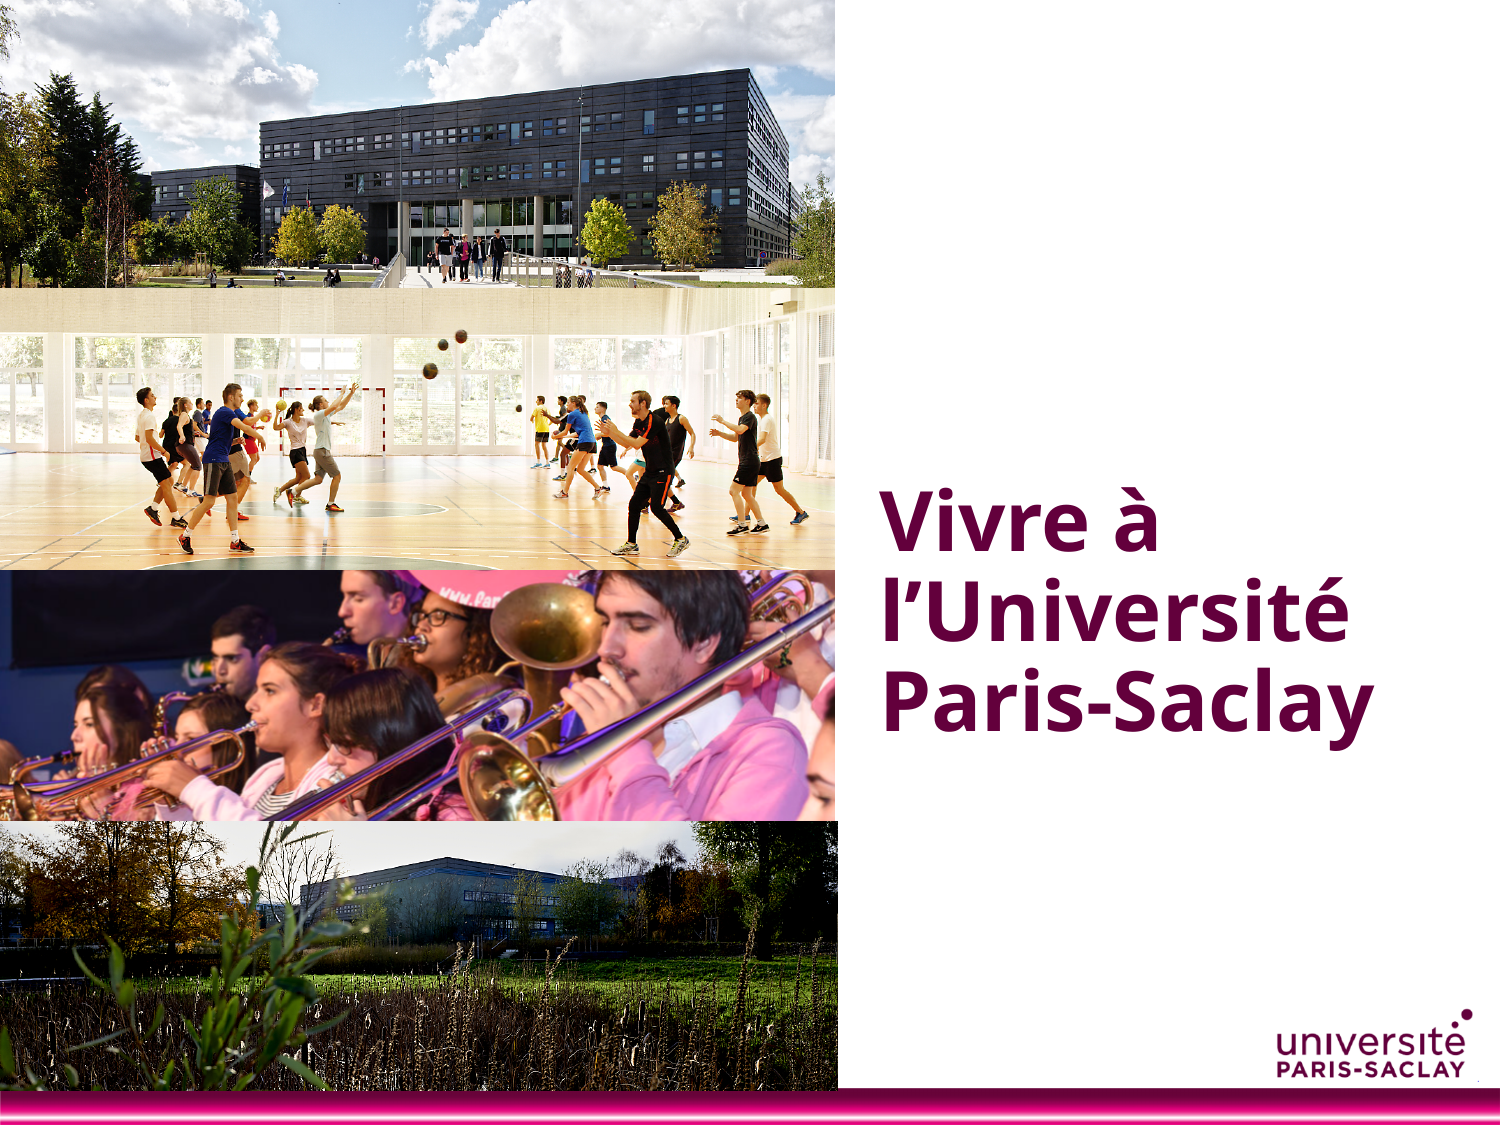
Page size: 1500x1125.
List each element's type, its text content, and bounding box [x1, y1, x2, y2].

title Vivre à l’Université Paris-Saclay [864, 223, 1408, 757]
picture [1268, 1007, 1479, 1082]
picture [0, 0, 1499, 1125]
